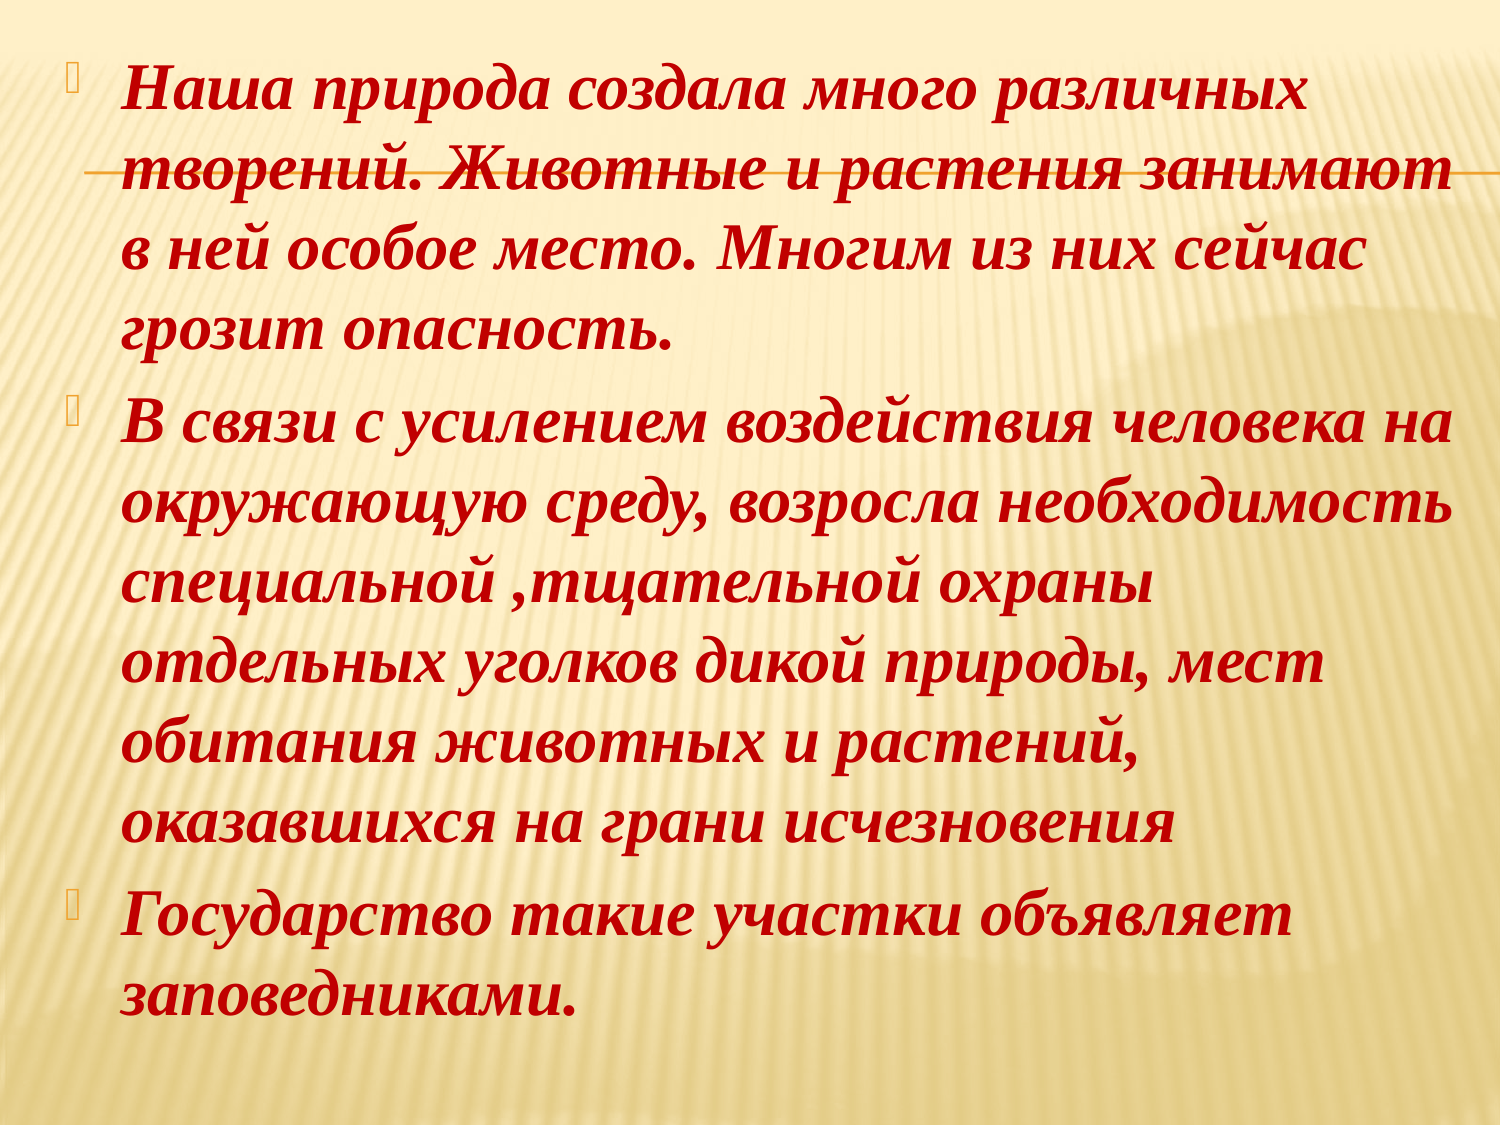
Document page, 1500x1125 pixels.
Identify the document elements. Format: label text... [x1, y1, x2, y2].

list Наша природа создала много различных творений. Животные и растения занимают в ней особое место. Многим из них сейчас грозит опасность. В связи с усилением воздействия человека на окружающую среду, возросла необходимость специальной ,тщательной охраны отдельных уголков дикой природы, мест обитания животных и растений, оказавшихся на грани исчезновения Государство такие участки объявляет заповедниками. [50, 35, 1475, 1125]
